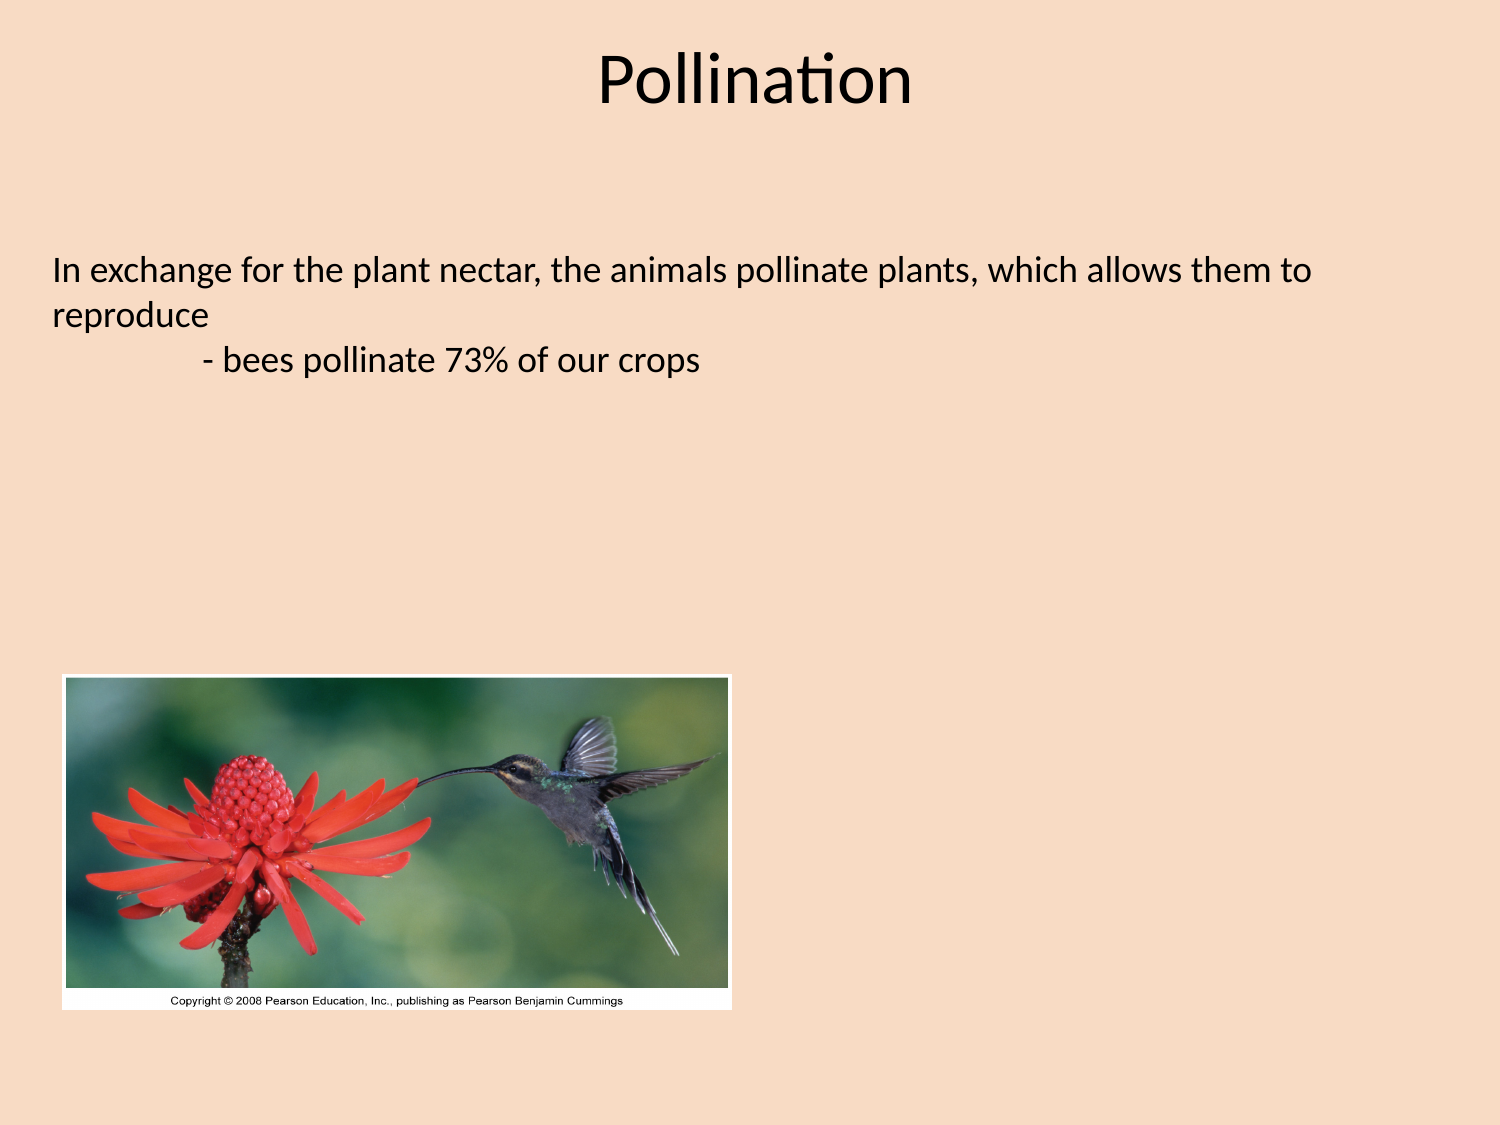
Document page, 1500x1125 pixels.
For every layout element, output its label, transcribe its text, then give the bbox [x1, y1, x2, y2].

title Pollination [43, 22, 1469, 126]
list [62, 674, 732, 1010]
text_box In exchange for the plant nectar, the animals pollinate plants, which allows them to reproduce - bees pollinate 73% of our crops [37, 237, 1442, 388]
